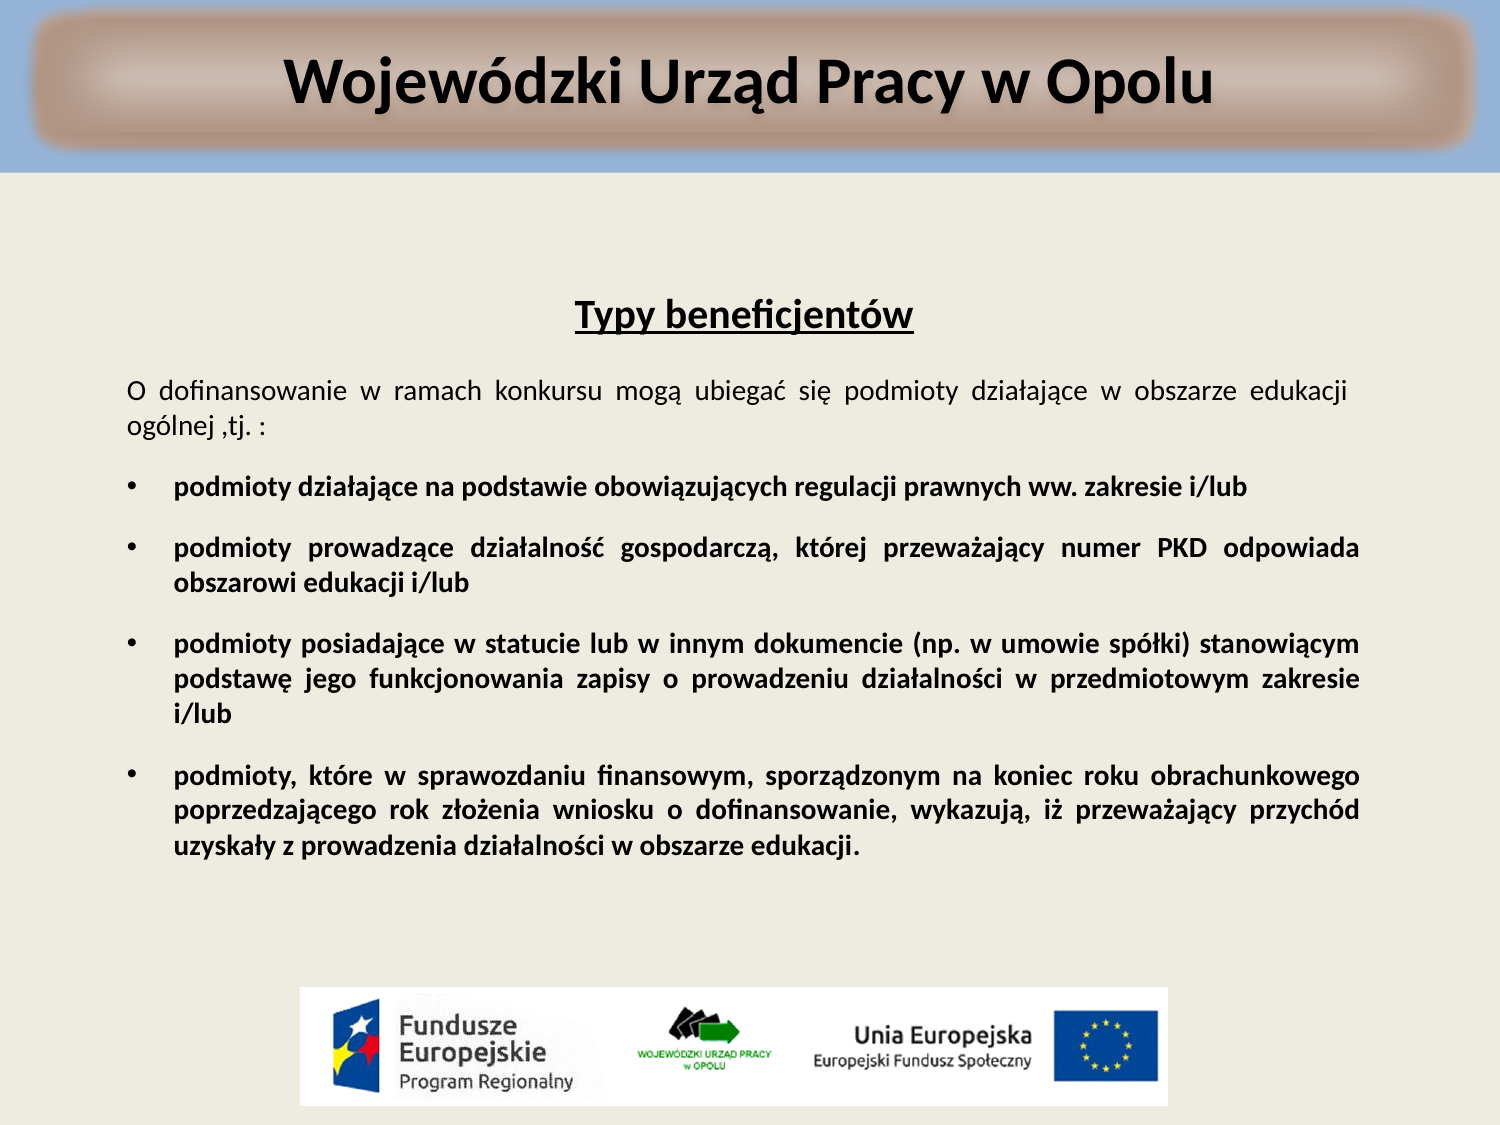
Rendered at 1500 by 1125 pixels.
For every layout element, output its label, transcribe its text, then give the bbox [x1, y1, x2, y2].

text_box Typy beneficjentów O dofinansowanie w ramach konkursu mogą ubiegać się podmioty działające w obszarze edukacji ogólnej ,tj. : podmioty działające na podstawie obowiązujących regulacji prawnych ww. zakresie i/lub podmioty prowadzące działalność gospodarczą, której przeważający numer PKD odpowiada obszarowi edukacji i/lub podmioty posiadające w statucie lub w innym dokumencie (np. w umowie spółki) stanowiącym podstawę jego funkcjonowania zapisy o prowadzeniu działalności w przedmiotowym zakresie i/lub podmioty, które w sprawozdaniu finansowym, sporządzonym na koniec roku obrachunkowego poprzedzającego rok złożenia wniosku o dofinansowanie, wykazują, iż przeważający przychód uzyskały z prowadzenia działalności w obszarze edukacji. [112, 278, 1376, 973]
picture [299, 987, 1169, 1106]
text_box [0, 0, 1500, 175]
